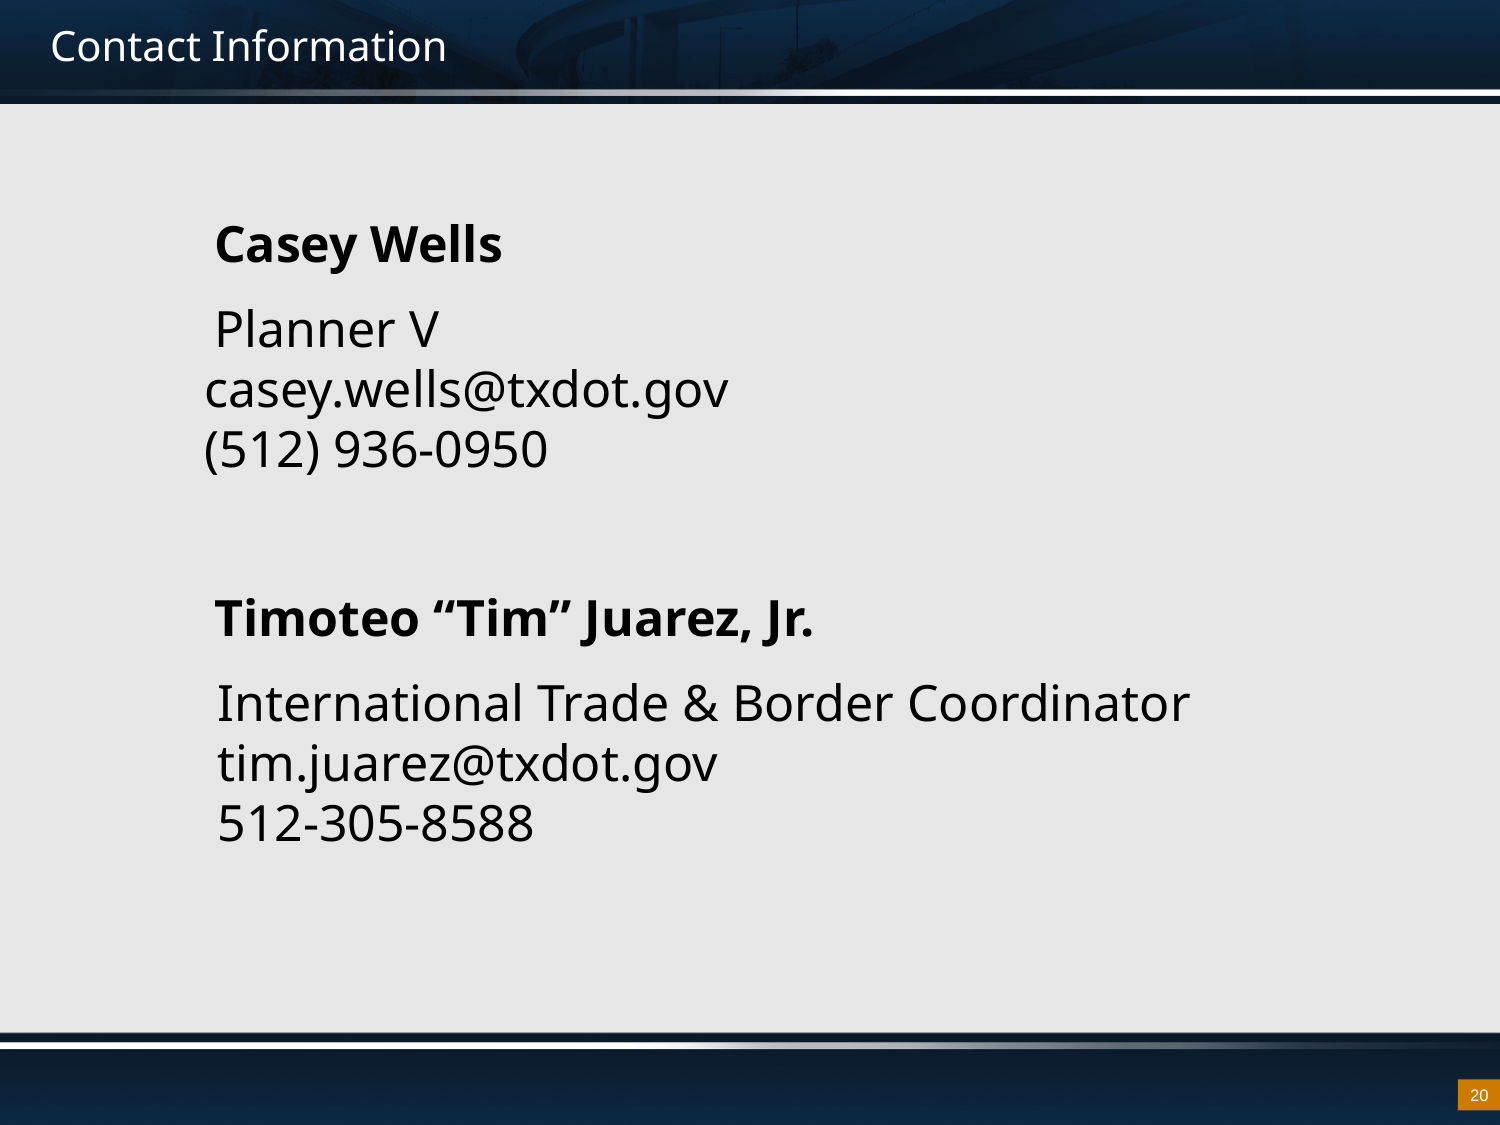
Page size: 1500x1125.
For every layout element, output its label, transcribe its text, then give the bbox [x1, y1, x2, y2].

picture [0, 0, 1500, 104]
list Casey Wells Planner V casey.wells@txdot.gov (512) 936-0950 Timoteo “Tim” Juarez, Jr. International Trade & Border Coordinator tim.juarez@txdot.gov 512-305-8588 [54, 137, 1446, 1025]
title Contact Information [50, 12, 1421, 79]
picture [0, 1032, 1500, 1125]
slide_number 20 [1454, 1079, 1489, 1110]
